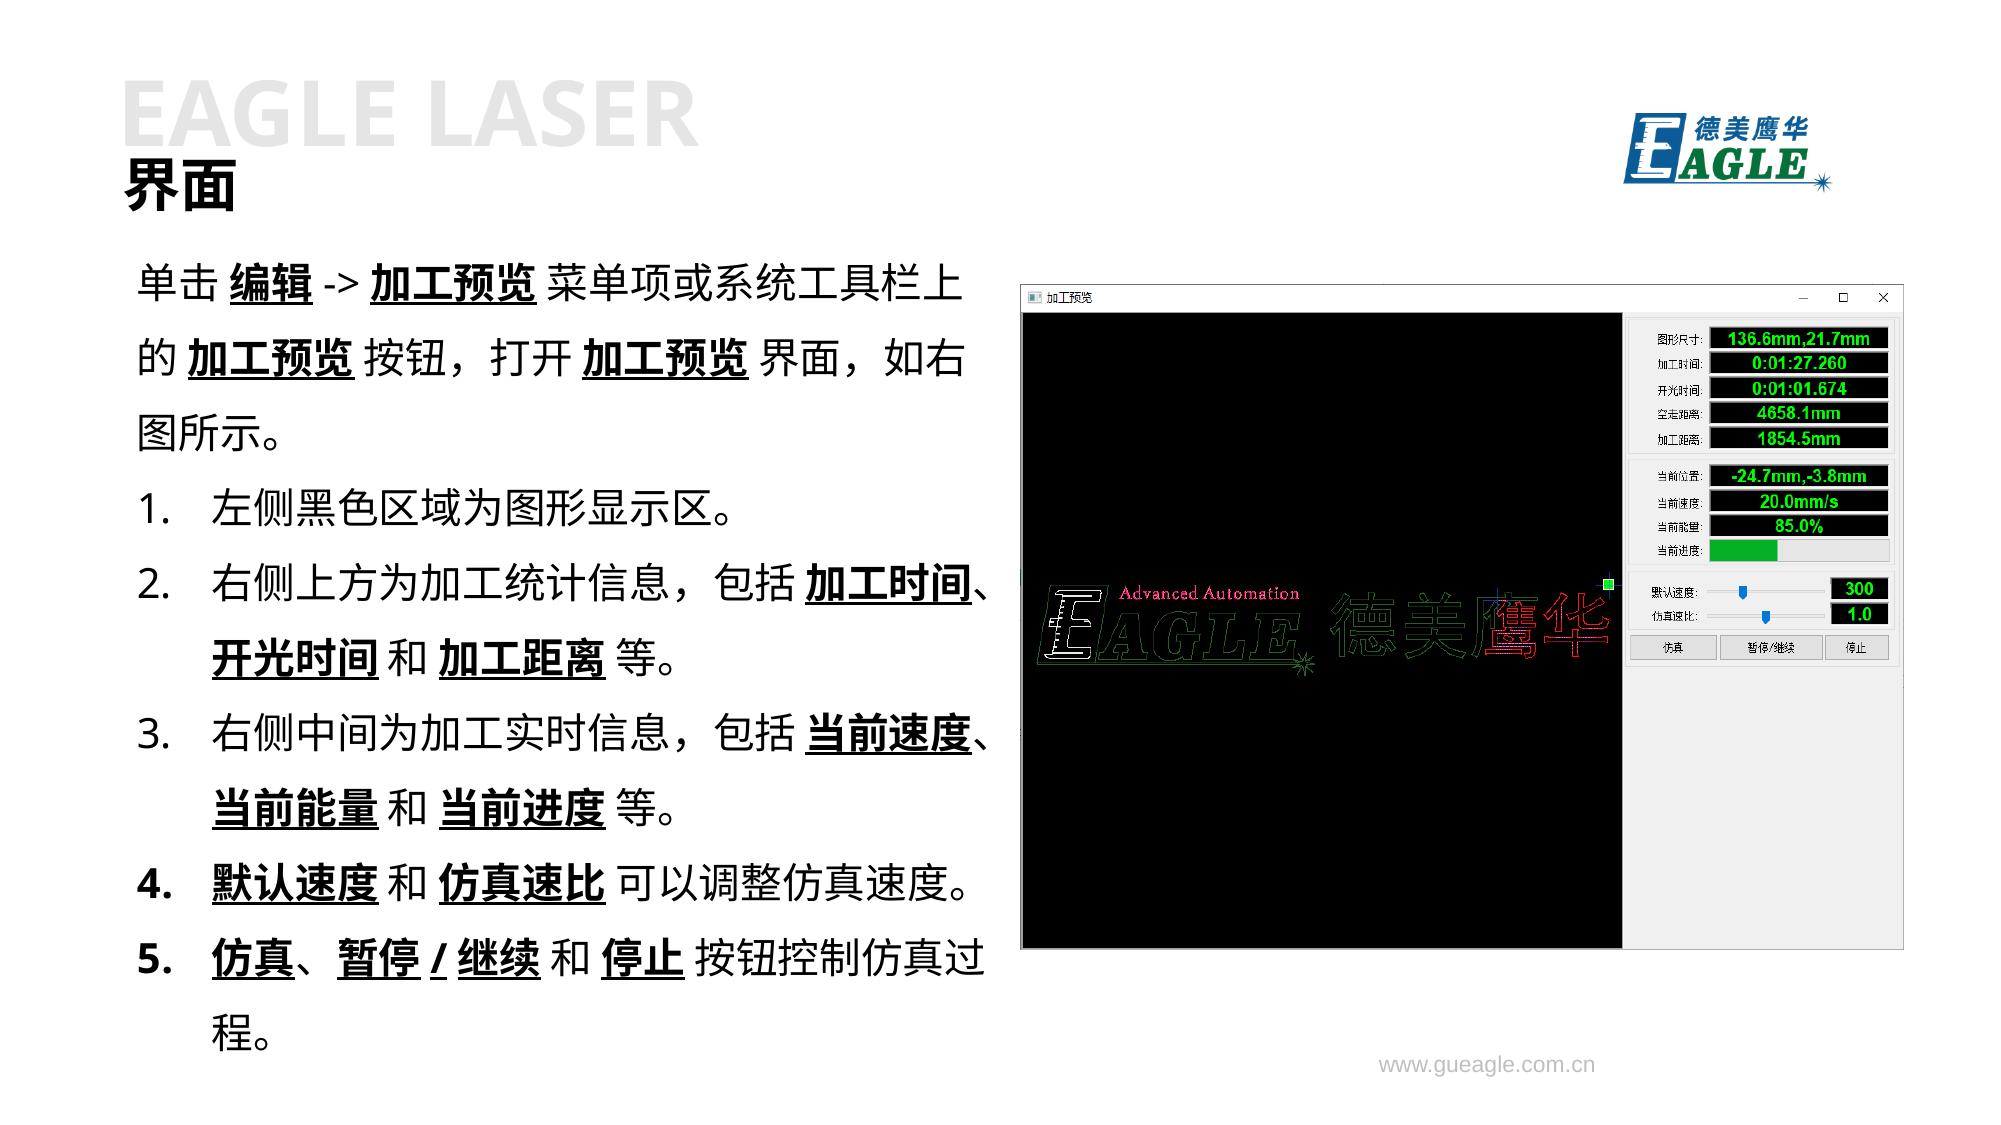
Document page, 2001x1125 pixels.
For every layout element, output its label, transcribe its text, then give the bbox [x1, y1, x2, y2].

text_box EAGLE LASER [102, 47, 789, 173]
picture [1623, 113, 1833, 193]
text_box www.gueagle.com.cn [1363, 1041, 1904, 1085]
picture [1020, 284, 1904, 950]
text_box 单击 编辑->加工预览 菜单项或系统工具栏上的 加工预览 按钮，打开 加工预览 界面，如右图所示。 左侧黑色区域为图形显示区。 右侧上方为加工统计信息，包括 加工时间、开光时间 和 加工距离 等。 右侧中间为加工实时信息，包括 当前速度、当前能量 和 当前进度 等。 默认速度 和 仿真速比 可以调整仿真速度。 仿真、暂停/继续 和 停止 按钮控制仿真过程。 [122, 224, 1021, 1065]
text_box 界面 [122, 142, 579, 225]
